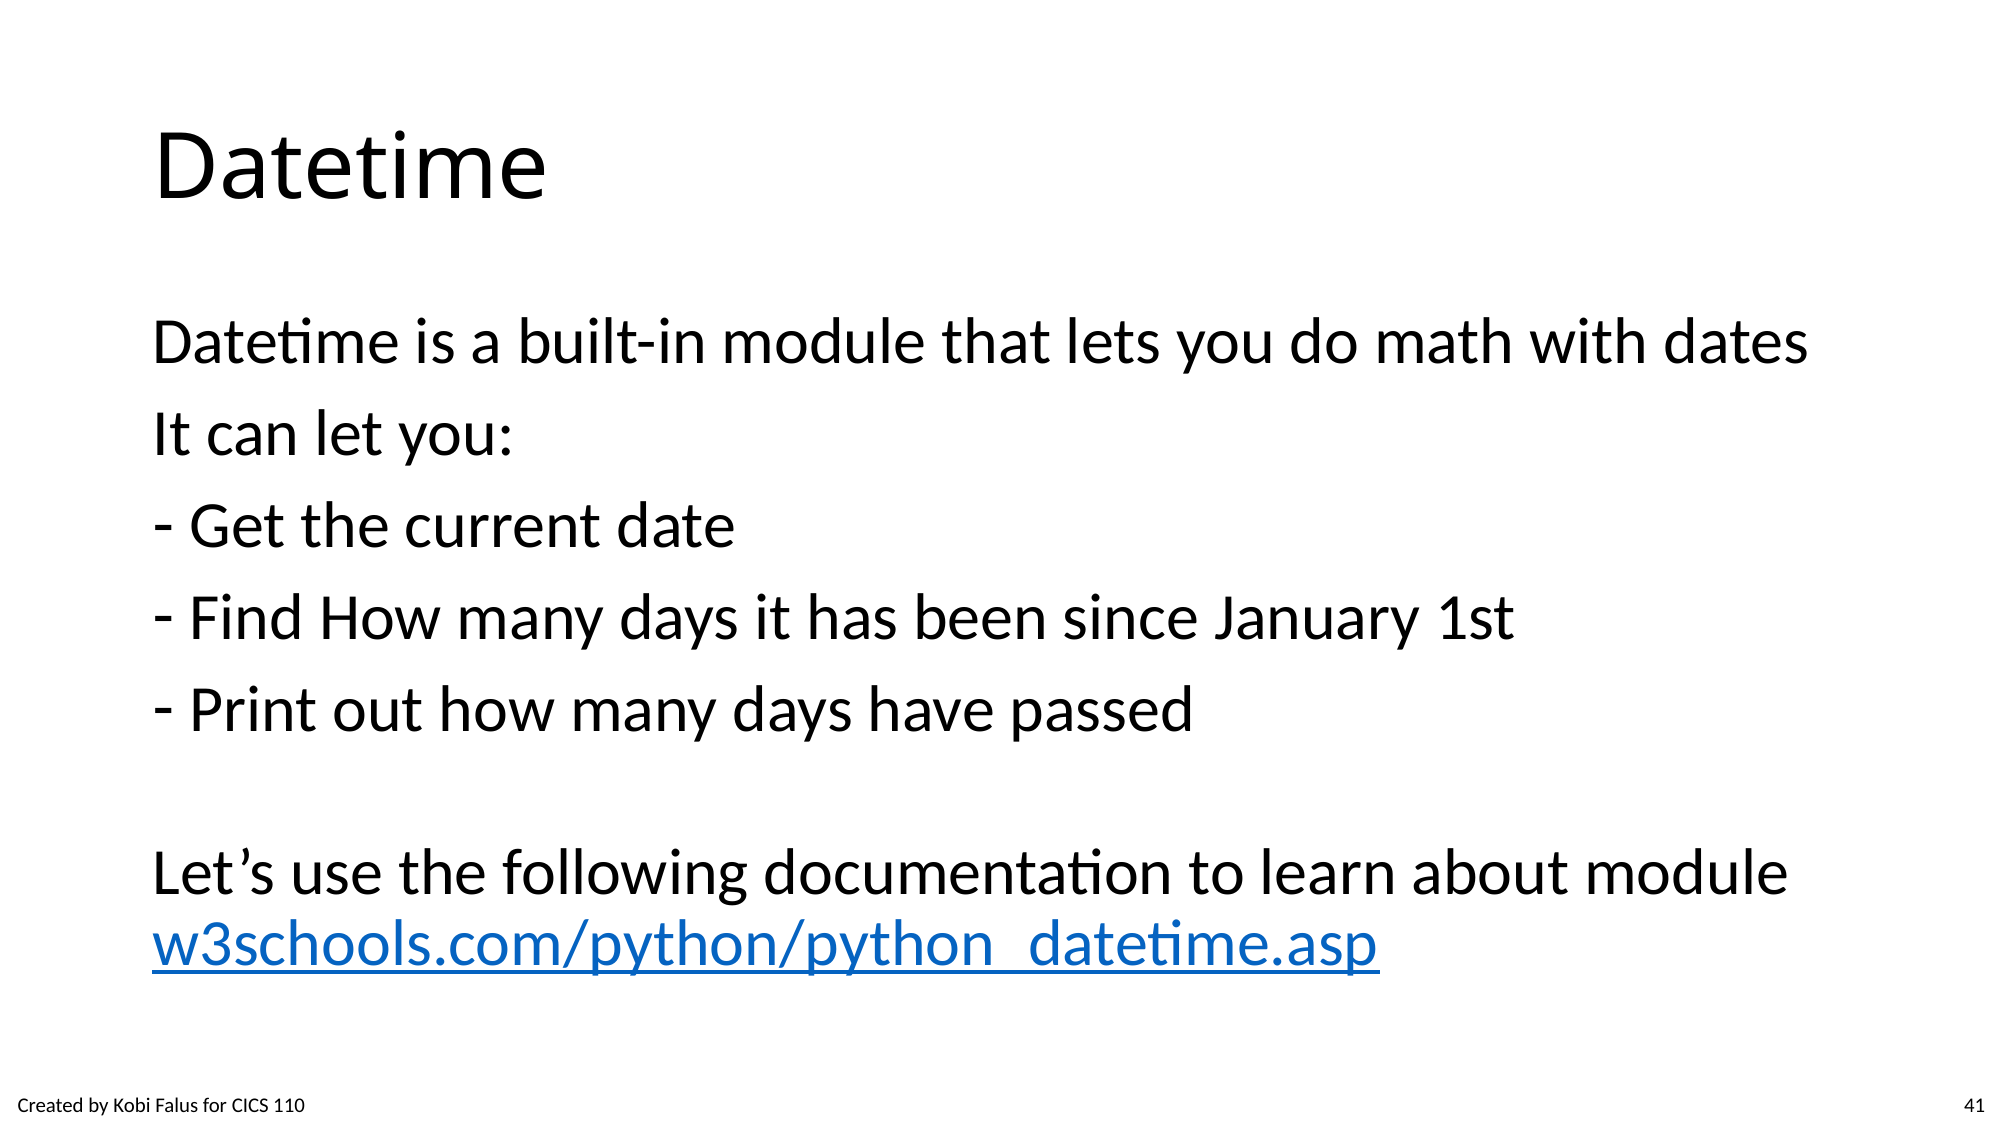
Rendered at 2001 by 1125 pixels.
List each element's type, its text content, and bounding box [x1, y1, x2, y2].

text_box Datetime is a built-in module that lets you do math with dates It can let you: Get the current date Find How many days it has been since January 1st Print out how many days have passed Let’s use the following documentation to learn about module w3schools.com/python/python_datetime.asp [137, 299, 1875, 994]
title Datetime [137, 59, 1863, 278]
